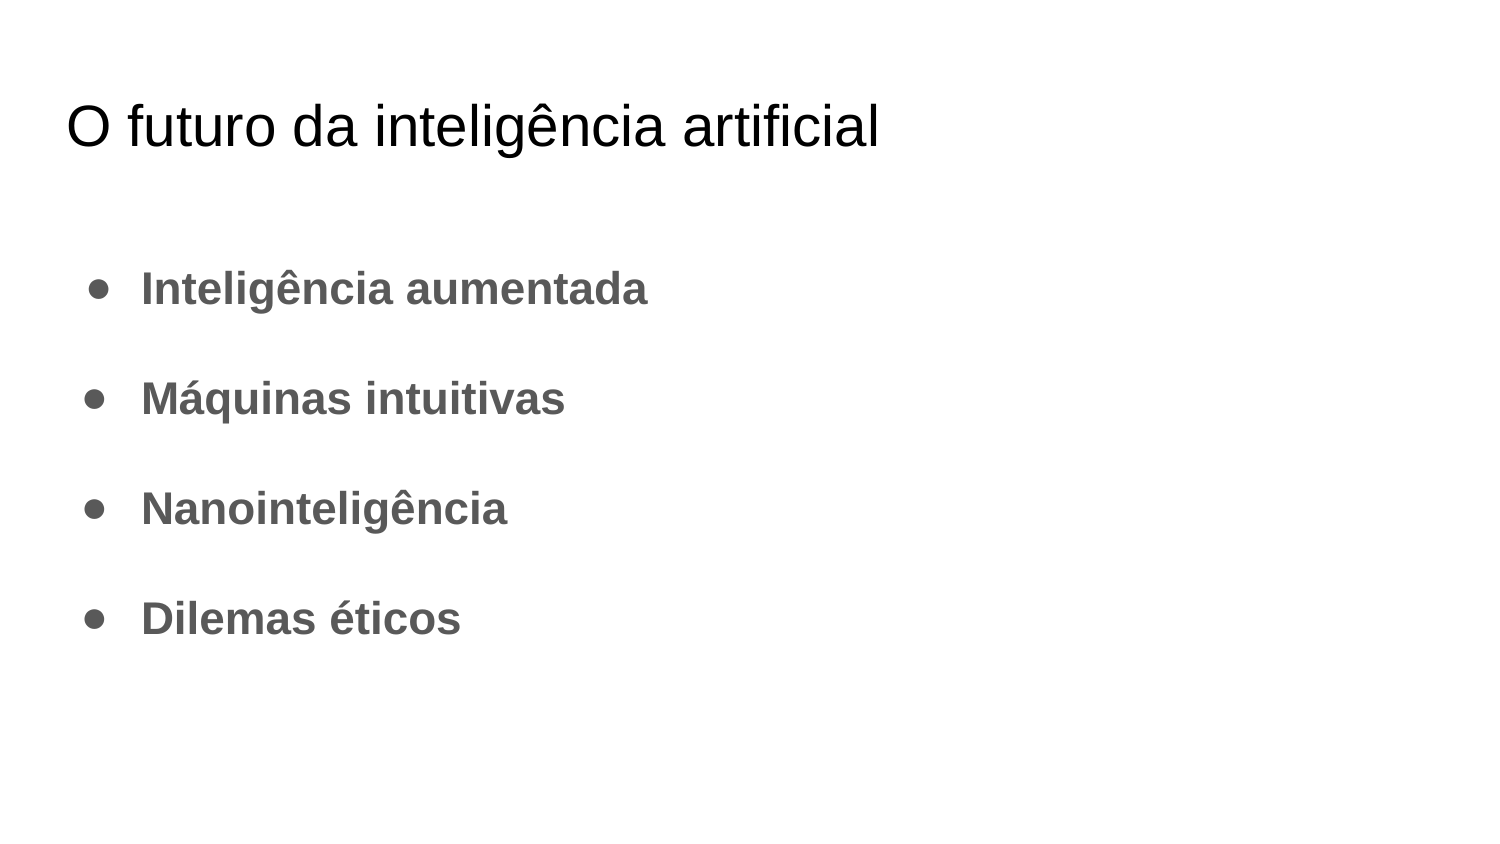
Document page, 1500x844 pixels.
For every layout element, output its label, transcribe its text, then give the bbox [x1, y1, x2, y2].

title O futuro da inteligência artificial [51, 72, 1449, 167]
list Inteligência aumentada Máquinas intuitivas Nanointeligência Dilemas éticos [51, 189, 1449, 750]
